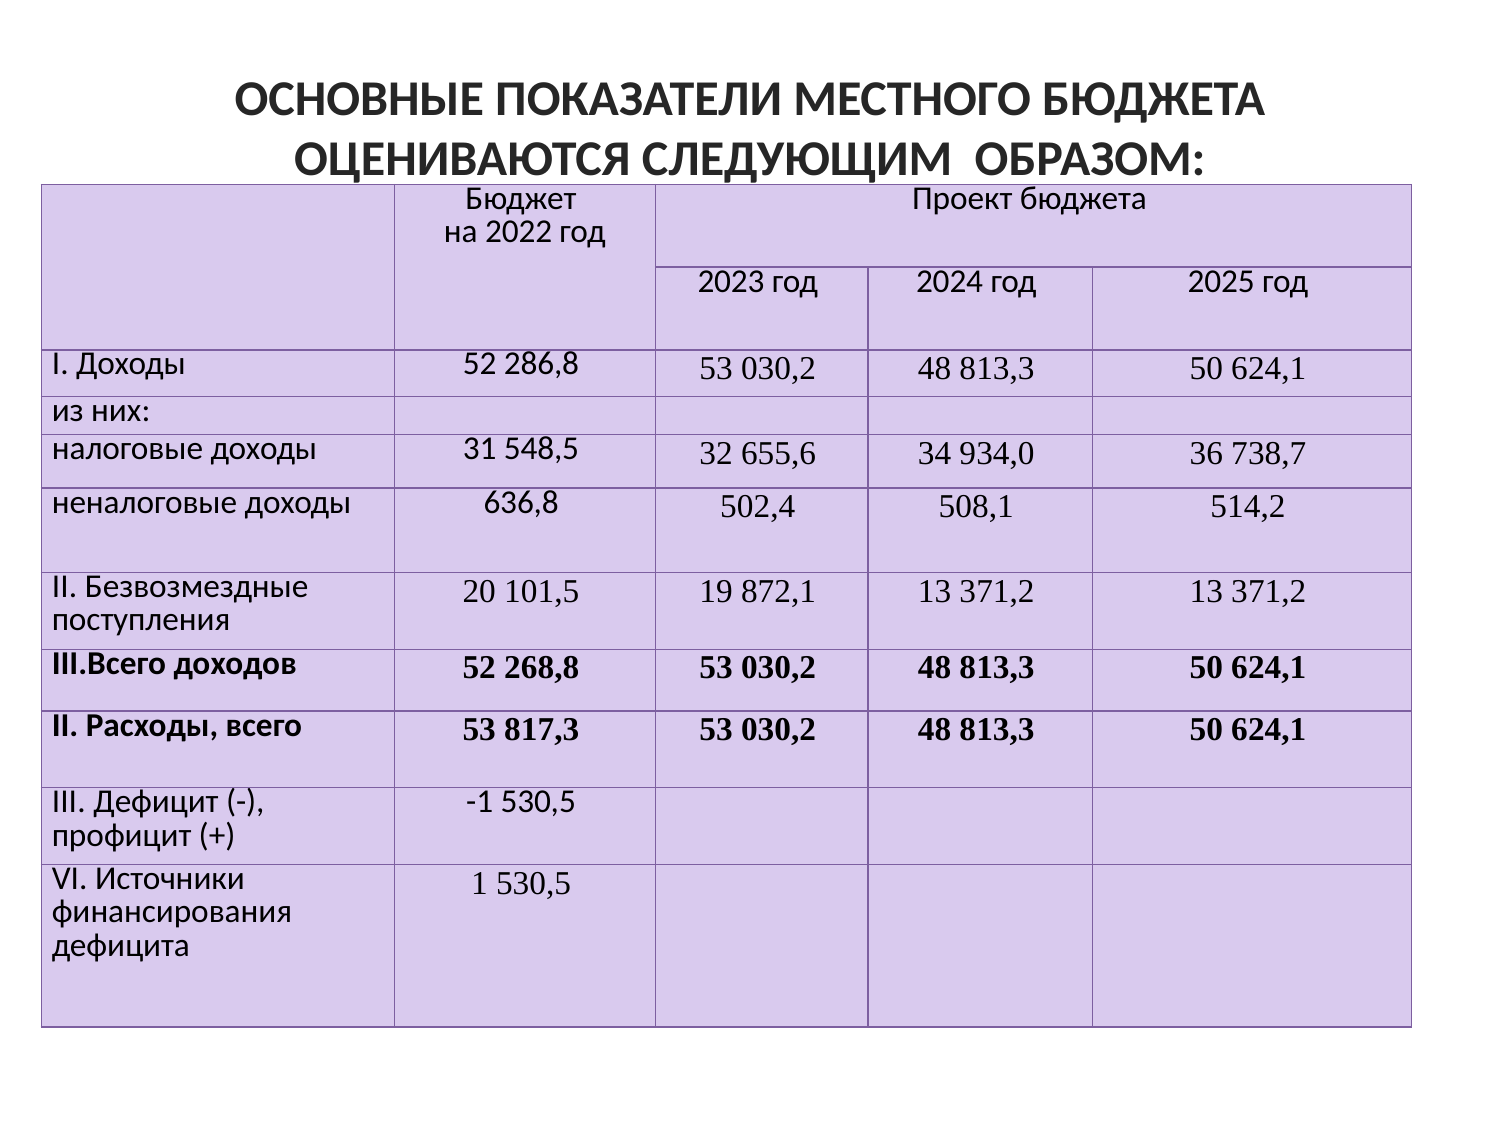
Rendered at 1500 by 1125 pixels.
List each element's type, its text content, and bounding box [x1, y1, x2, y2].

table_cell -1 530,5 [395, 788, 655, 864]
table_header Бюджет на 2022 год [395, 185, 655, 349]
table_header Проект бюджета [656, 185, 1411, 266]
table_cell 48 813,3 [869, 712, 1092, 787]
table_cell 48 813,3 [869, 351, 1092, 396]
table_cell [1093, 788, 1411, 864]
table_cell 50 624,1 [1093, 351, 1411, 396]
table_cell 53 030,2 [656, 351, 867, 396]
table_cell II. Безвозмездные поступления [42, 573, 394, 649]
table_cell III.Всего доходов [42, 650, 394, 710]
table_cell [869, 865, 1092, 1026]
table_cell [1093, 865, 1411, 1026]
table_cell III. Дефицит (-), профицит (+) [42, 788, 394, 864]
table_cell 53 030,2 [656, 650, 867, 710]
table_cell 13 371,2 [869, 573, 1092, 649]
table_cell I. Доходы [42, 351, 394, 396]
table_cell 52 268,8 [395, 650, 655, 710]
table_cell 19 872,1 [656, 573, 867, 649]
table_cell II. Расходы, всего [42, 712, 394, 787]
table_cell 1 530,5 [395, 865, 655, 1026]
table_cell 50 624,1 [1093, 712, 1411, 787]
table_cell 514,2 [1093, 489, 1411, 572]
table_cell 53 817,3 [395, 712, 655, 787]
table_cell 50 624,1 [1093, 650, 1411, 710]
table_cell 53 030,2 [656, 712, 867, 787]
table_cell [869, 397, 1092, 434]
table_cell 20 101,5 [395, 573, 655, 649]
table_cell [656, 788, 867, 864]
table_cell [395, 397, 655, 434]
title Основные показатели местного бюджета оцениваются следующим образом: [75, 19, 1425, 233]
table_cell 34 934,0 [869, 435, 1092, 487]
table_cell 32 655,6 [656, 435, 867, 487]
table_cell VI. Источники финансирования дефицита [42, 865, 394, 1026]
table_cell 13 371,2 [1093, 573, 1411, 649]
table_cell 2023 год [656, 268, 867, 349]
table_cell [656, 865, 867, 1026]
table_cell 52 286,8 [395, 351, 655, 396]
table_header [42, 185, 394, 349]
table_cell [869, 788, 1092, 864]
table_cell 36 738,7 [1093, 435, 1411, 487]
table_cell 48 813,3 [869, 650, 1092, 710]
table_cell 2024 год [869, 268, 1092, 349]
table_cell из них: [42, 397, 394, 434]
table_cell [1093, 397, 1411, 434]
table_cell неналоговые доходы [42, 489, 394, 572]
table_cell [656, 397, 867, 434]
table_cell 502,4 [656, 489, 867, 572]
table_cell налоговые доходы [42, 435, 394, 487]
table_cell 31 548,5 [395, 435, 655, 487]
table_cell 508,1 [869, 489, 1092, 572]
table_cell 2025 год [1093, 268, 1411, 349]
table_cell 636,8 [395, 489, 655, 572]
